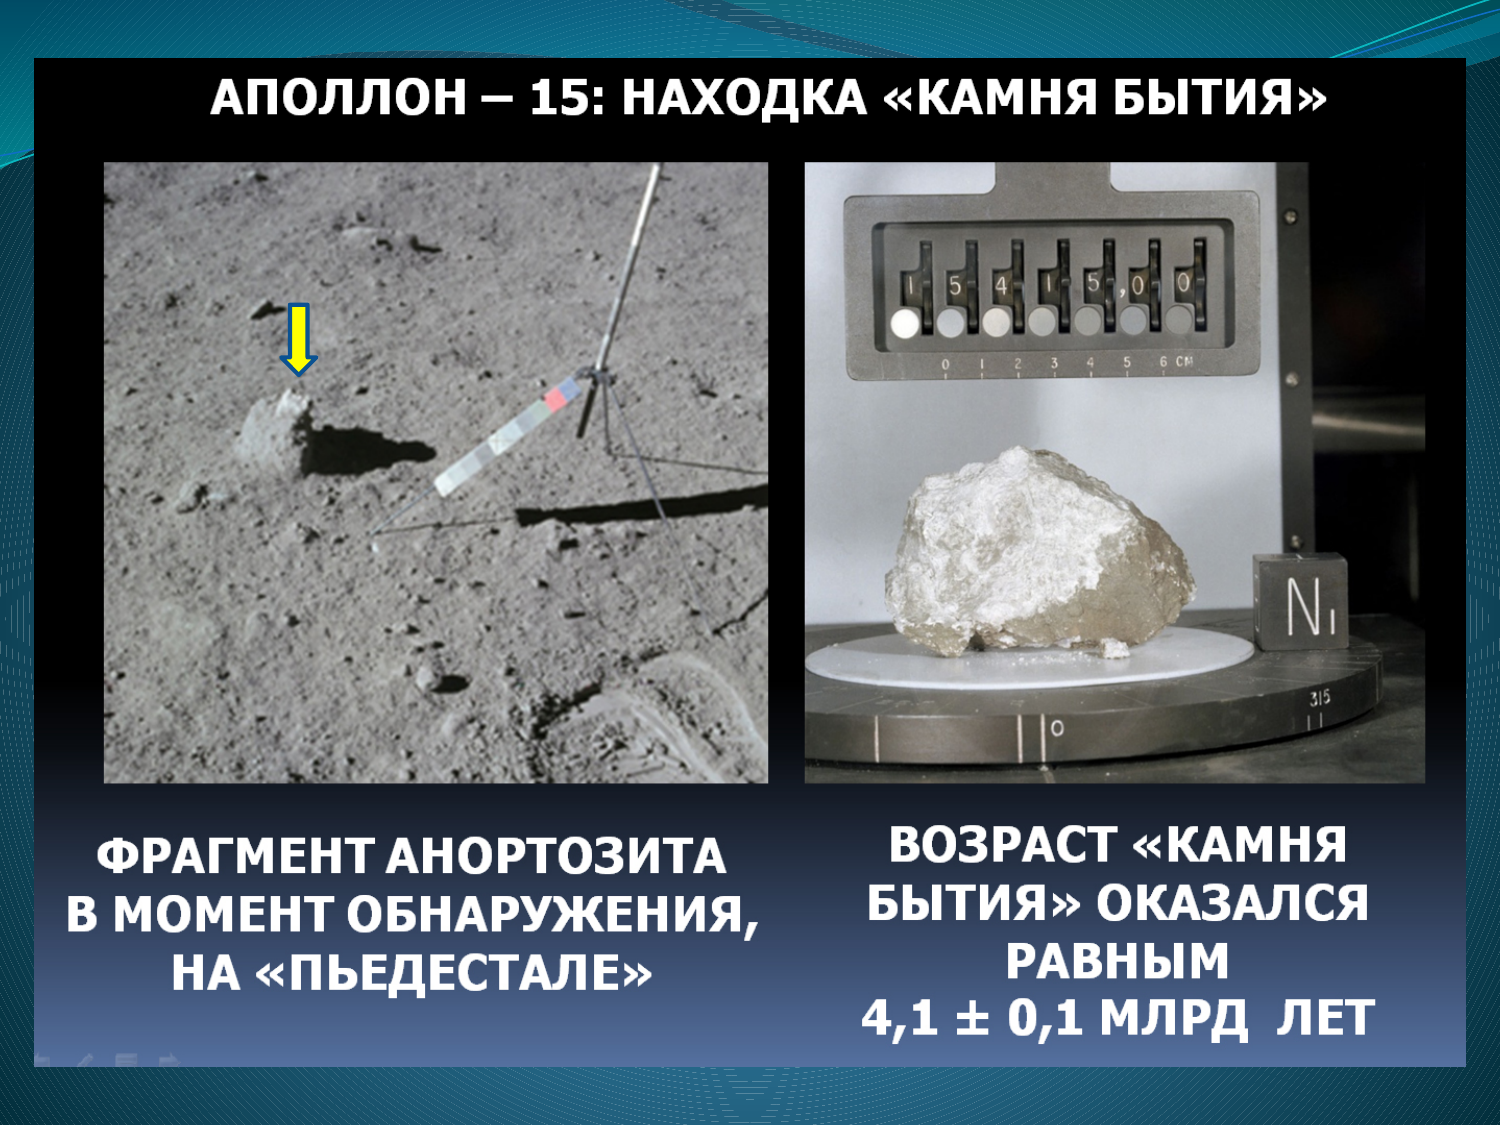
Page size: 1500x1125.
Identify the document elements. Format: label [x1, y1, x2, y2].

picture [34, 58, 1466, 1067]
